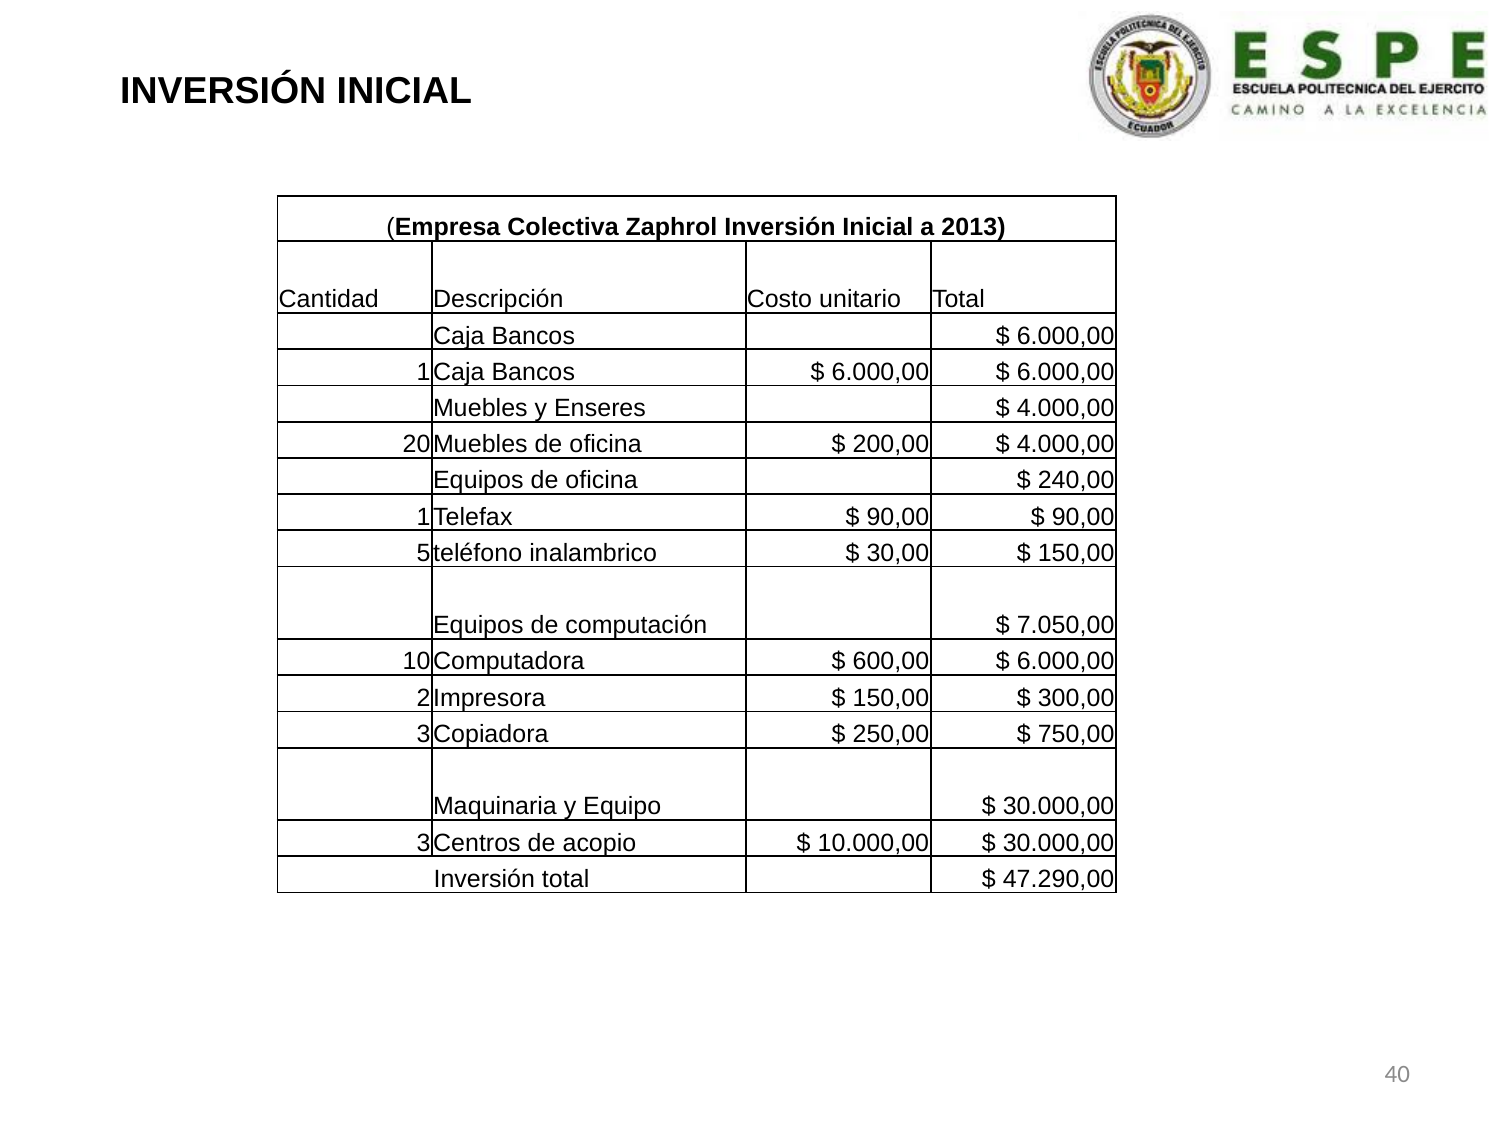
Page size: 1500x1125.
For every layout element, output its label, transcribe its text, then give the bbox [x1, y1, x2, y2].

table_cell 3 [278, 712, 431, 747]
table_cell Descripción [433, 242, 745, 312]
table_cell $ 150,00 [932, 531, 1115, 566]
table_cell 1 [278, 350, 431, 385]
table_cell $ 250,00 [747, 712, 930, 747]
table_header (Empresa Colectiva Zaphrol Inversión Inicial a 2013) [278, 197, 1115, 240]
table_cell [278, 459, 431, 493]
table_cell Copiadora [433, 712, 745, 747]
table_cell $ 47.290,00 [932, 857, 1115, 892]
table_cell $ 7.050,00 [932, 567, 1115, 638]
table_cell Muebles de oficina [433, 423, 745, 457]
table_cell $ 6.000,00 [932, 640, 1115, 674]
table_cell Inversión total [278, 857, 745, 892]
table_cell Total [932, 242, 1115, 312]
table_cell Maquinaria y Equipo [433, 749, 745, 819]
table_cell Caja Bancos [433, 314, 745, 348]
table_cell [747, 386, 930, 421]
table_cell [278, 314, 431, 348]
table_cell [747, 567, 930, 638]
table_cell 3 [278, 821, 431, 855]
table_cell $ 200,00 [747, 423, 930, 457]
table_cell $ 90,00 [747, 495, 930, 529]
picture [1077, 11, 1489, 141]
table_cell Cantidad [278, 242, 431, 312]
slide_number 40 [1074, 1042, 1425, 1103]
table_cell $ 600,00 [747, 640, 930, 674]
table_cell [747, 857, 930, 892]
table_cell 1 [278, 495, 431, 529]
text_box INVERSIÓN INICIAL [105, 58, 1043, 119]
table_cell [747, 459, 930, 493]
table_cell Centros de acopio [433, 821, 745, 855]
table_cell 2 [278, 676, 431, 711]
table_cell teléfono inalambrico [433, 531, 745, 566]
table_cell Costo unitario [747, 242, 930, 312]
table_cell Impresora [433, 676, 745, 711]
table_cell 5 [278, 531, 431, 566]
table_cell $ 4.000,00 [932, 386, 1115, 421]
table_cell $ 6.000,00 [932, 314, 1115, 348]
table_cell Telefax [433, 495, 745, 529]
table_cell $ 6.000,00 [932, 350, 1115, 385]
table_cell [747, 314, 930, 348]
table_cell $ 30.000,00 [932, 749, 1115, 819]
table_cell 10 [278, 640, 431, 674]
table_cell [747, 749, 930, 819]
table_cell $ 300,00 [932, 676, 1115, 711]
table_cell Muebles y Enseres [433, 386, 745, 421]
table_cell $ 10.000,00 [747, 821, 930, 855]
table_cell Equipos de oficina [433, 459, 745, 493]
table_cell $ 6.000,00 [747, 350, 930, 385]
table_cell 20 [278, 423, 431, 457]
table_cell $ 150,00 [747, 676, 930, 711]
table_cell [278, 386, 431, 421]
table_cell $ 240,00 [932, 459, 1115, 493]
table_cell $ 90,00 [932, 495, 1115, 529]
table_cell [278, 567, 431, 638]
table_cell Caja Bancos [433, 350, 745, 385]
table_cell $ 4.000,00 [932, 423, 1115, 457]
table_cell Computadora [433, 640, 745, 674]
table_cell $ 30.000,00 [932, 821, 1115, 855]
table_cell $ 750,00 [932, 712, 1115, 747]
table_cell $ 30,00 [747, 531, 930, 566]
table_cell [278, 749, 431, 819]
table_cell Equipos de computación [433, 567, 745, 638]
